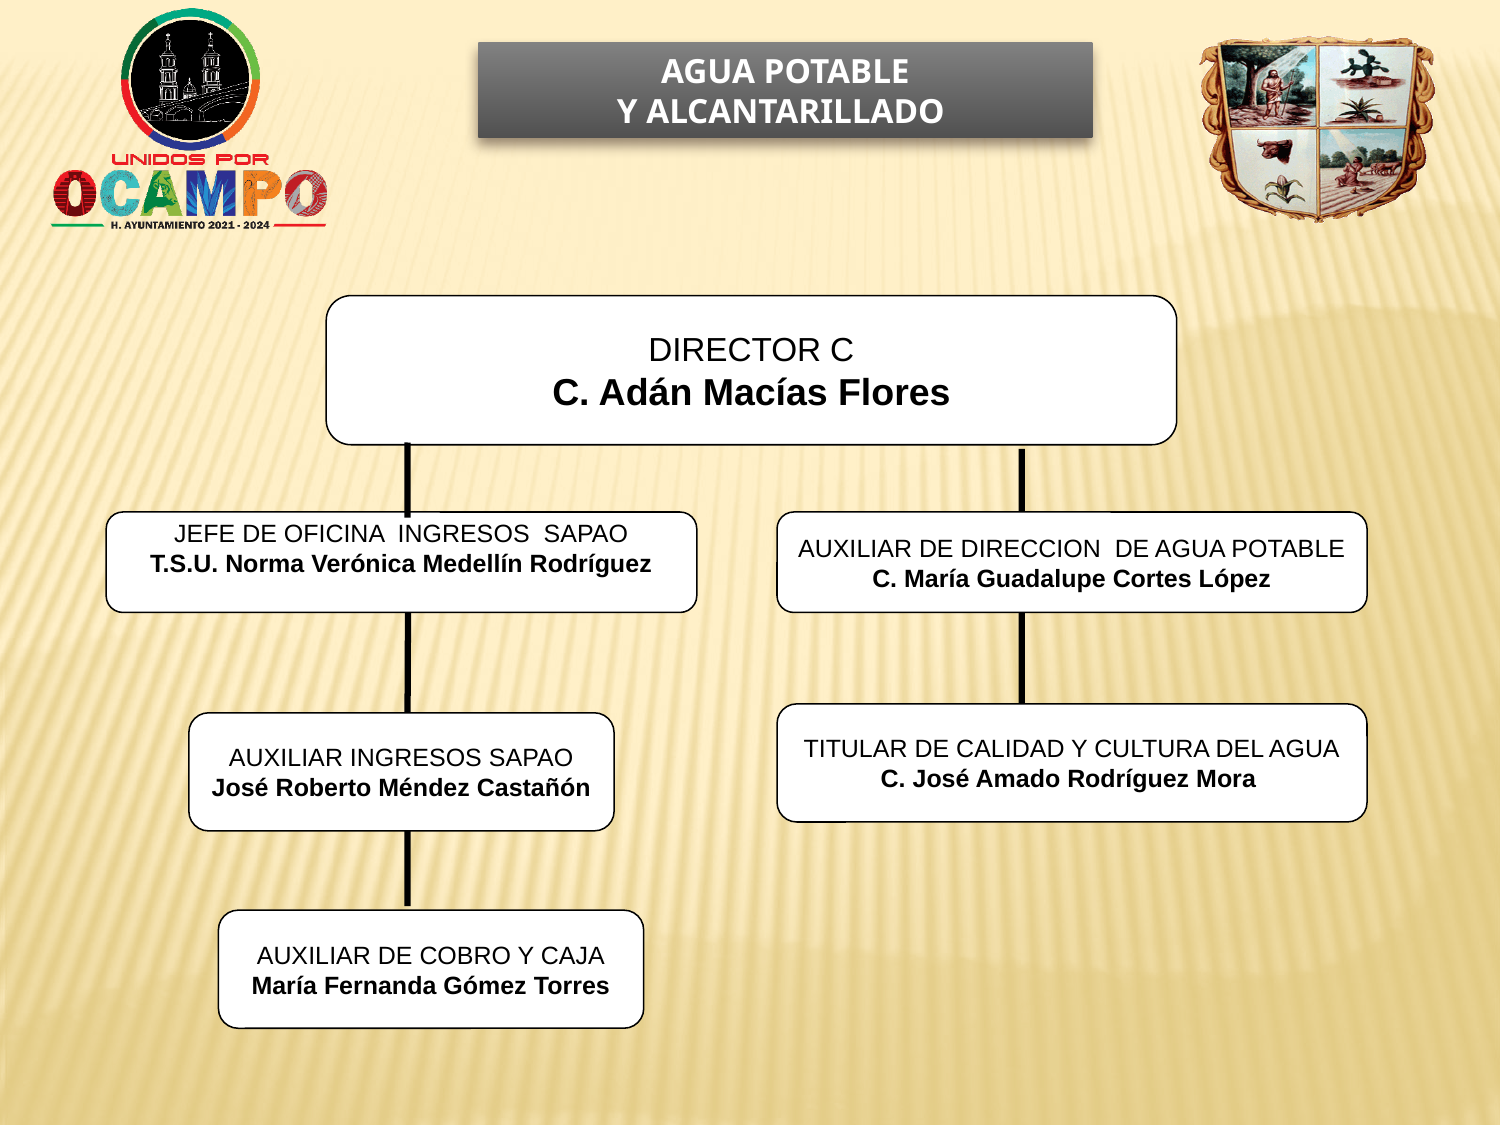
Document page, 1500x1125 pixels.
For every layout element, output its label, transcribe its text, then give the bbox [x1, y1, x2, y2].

text_box AUXILIAR INGRESOS SAPAO José Roberto Méndez Castañón [188, 712, 615, 831]
picture [50, 8, 327, 229]
text_box TITULAR DE CALIDAD Y CULTURA DEL AGUA C. José Amado Rodríguez Mora [777, 703, 1368, 822]
text_box AUXILIAR DE COBRO Y CAJA María Fernanda Gómez Torres [218, 910, 644, 1029]
text_box JEFE DE OFICINA INGRESOS SAPAO T.S.U. Norma Verónica Medellín Rodríguez [106, 511, 697, 613]
text_box AUXILIAR DE DIRECCION DE AGUA POTABLE C. María Guadalupe Cortes López [776, 511, 1368, 613]
text_box DIRECTOR C C. Adán Macías Flores [326, 295, 1177, 445]
text_box AGUA POTABLE Y ALCANTARILLADO [478, 42, 1093, 138]
picture [1198, 30, 1436, 229]
